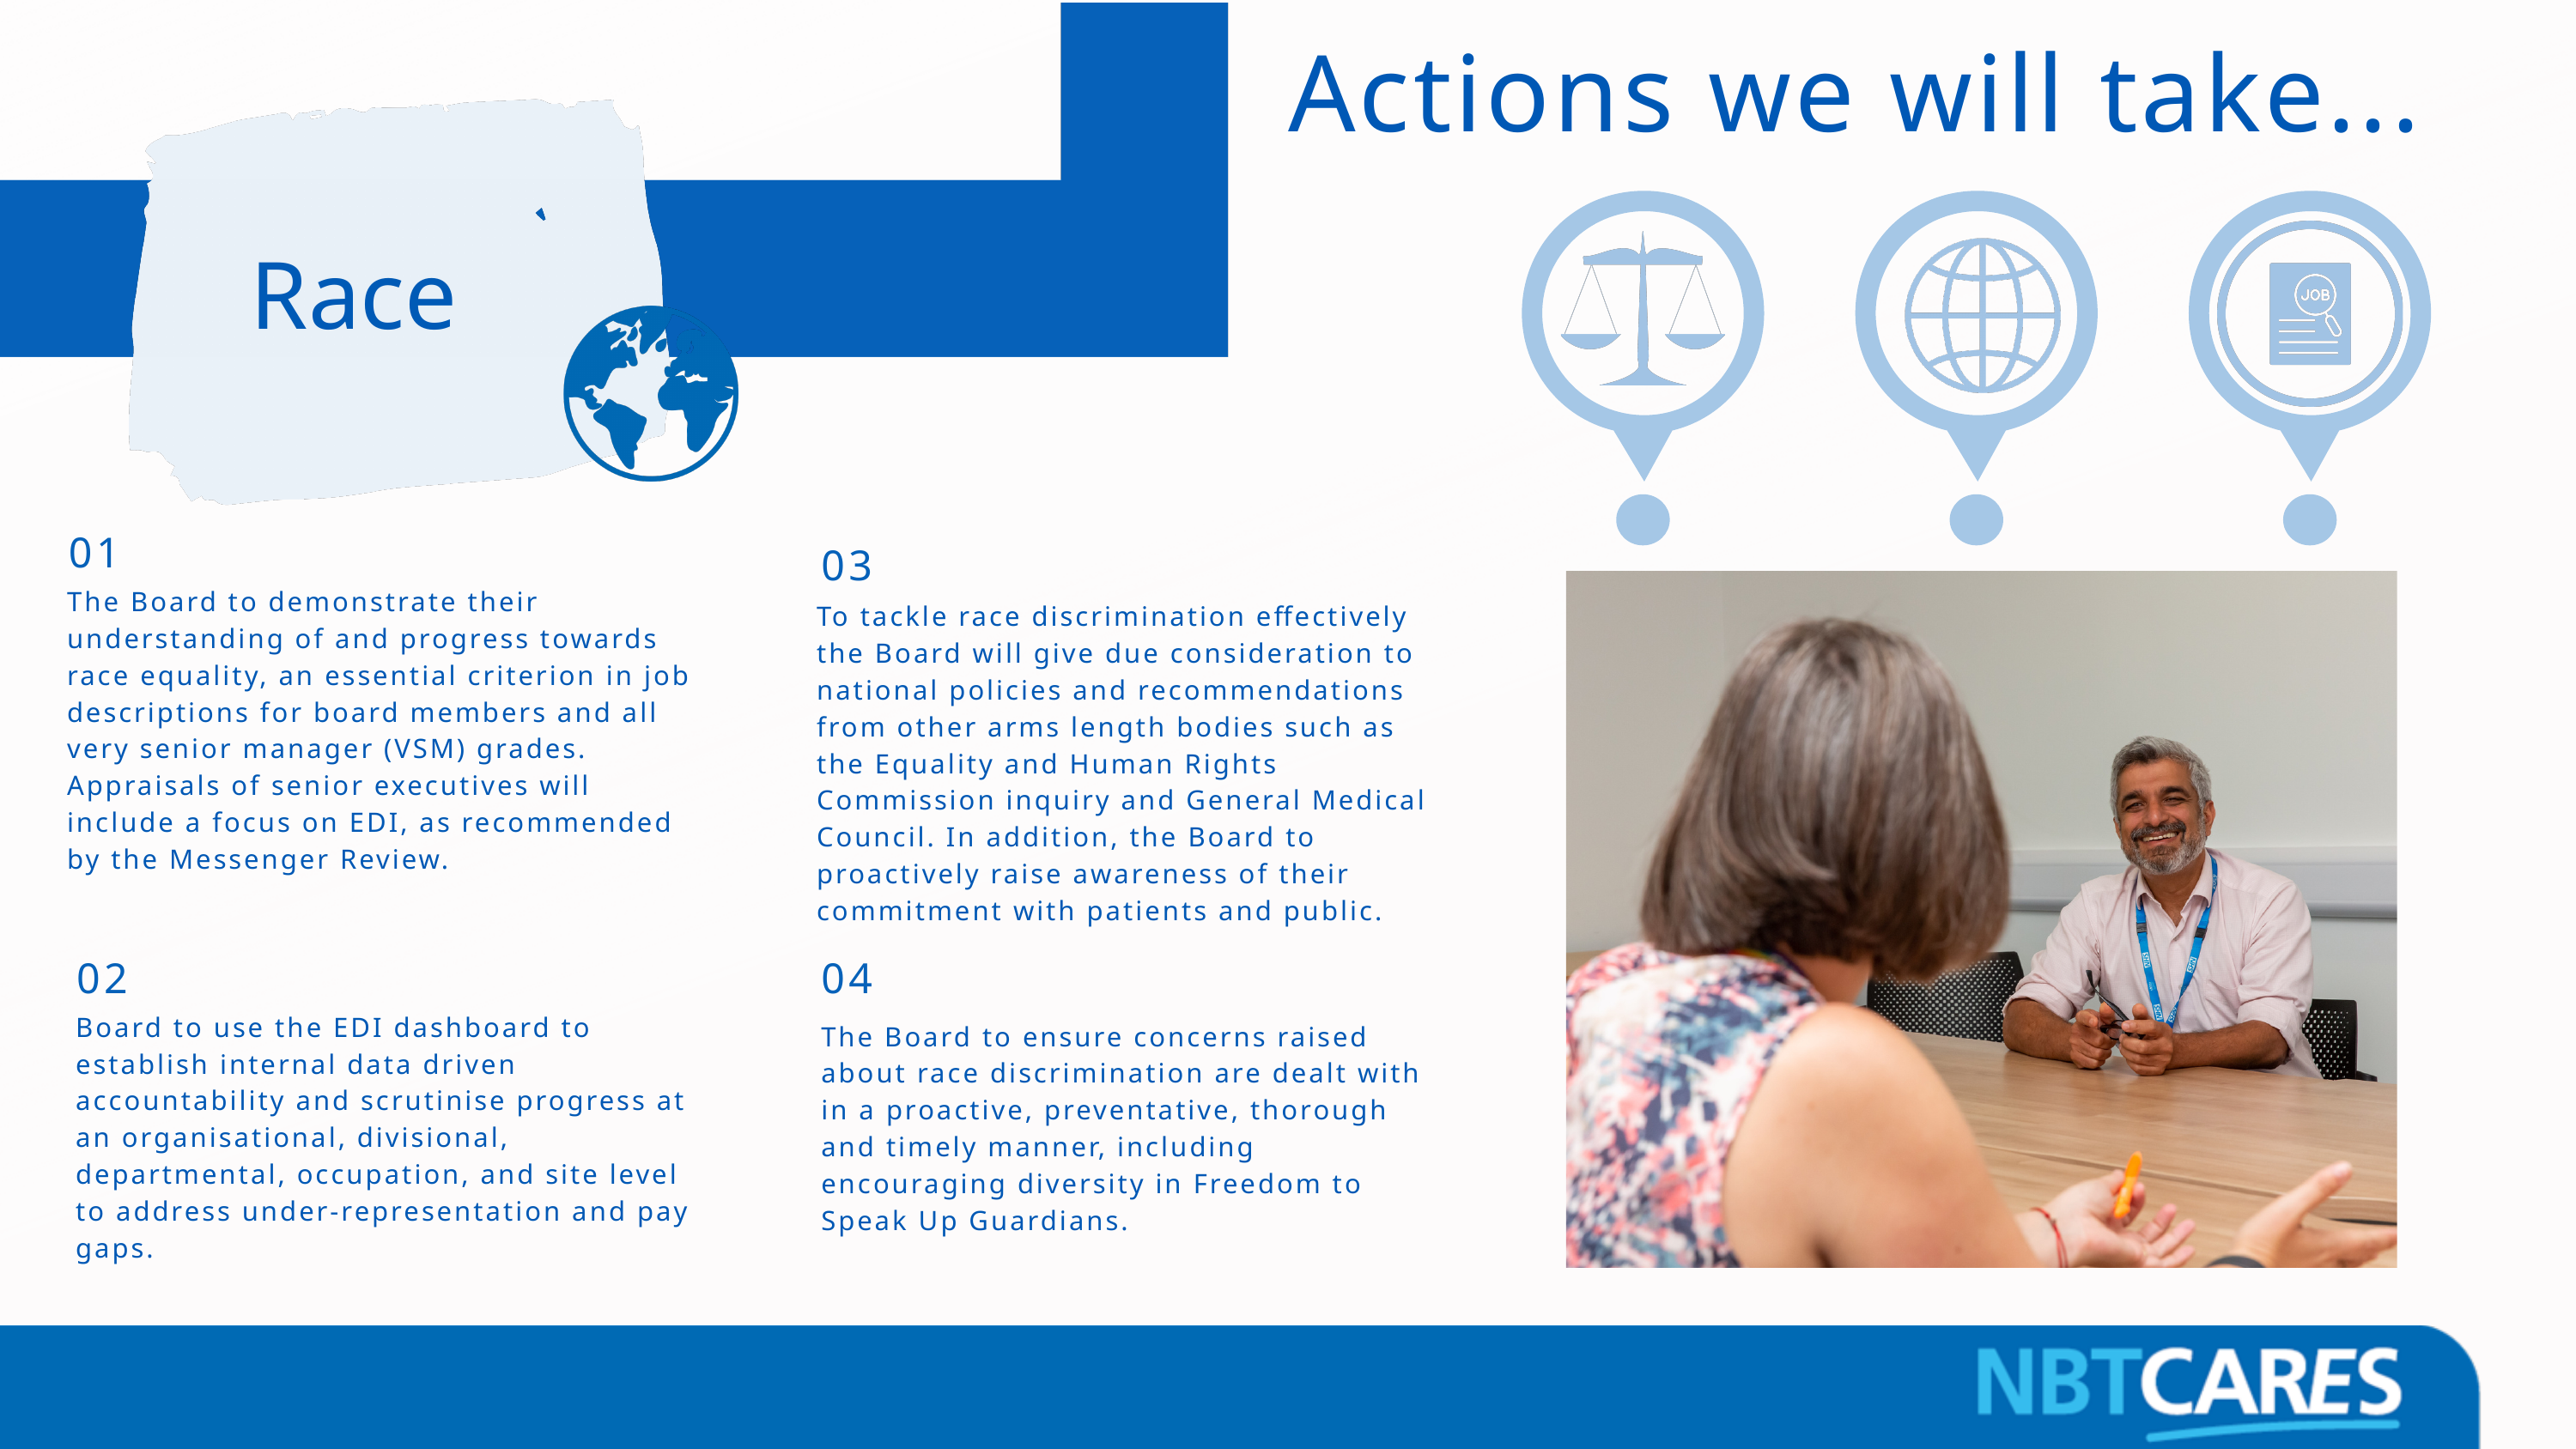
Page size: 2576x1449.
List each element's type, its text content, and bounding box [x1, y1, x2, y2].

text_box Race [82, 217, 626, 348]
text_box [0, 0, 2576, 1449]
title Actions we will take... [1288, 48, 2576, 291]
text_box [128, 348, 671, 506]
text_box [1949, 494, 2004, 546]
text_box The Board to ensure concerns raised about race discrimination are dealt with in a proactive, preventative, thorough and timely manner, including encouraging diversity in Freedom to Speak Up Guardians. [821, 1015, 1453, 1236]
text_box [1615, 494, 1670, 546]
text_box [0, 1325, 2496, 1449]
text_box [0, 3, 1229, 357]
text_box [563, 306, 738, 482]
text_box 03 [821, 531, 1309, 589]
text_box [128, 99, 671, 306]
text_box 04 [821, 944, 1309, 1003]
text_box Board to use the EDI dashboard to establish internal data driven accountability and scrutinise progress at an organisational, divisional, departmental, occupation, and site level to address under-representation and pay gaps. [76, 1005, 708, 1264]
text_box The Board to demonstrate their understanding of and progress towards race equality, an essential criterion in job descriptions for board members and all very senior manager (VSM) grades. Appraisals of senior executives will include a focus on EDI, as recommended by the Messenger Review. [67, 580, 699, 875]
text_box 02 [76, 944, 565, 1003]
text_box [2282, 494, 2337, 546]
text_box To tackle race discrimination effectively the Board will give due consideration to national policies and recommendations from other arms length bodies such as the Equality and Human Rights Commission inquiry and General Medical Council. In addition, the Board to proactively raise awareness of their commitment with patients and public. [817, 595, 1449, 926]
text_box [1855, 191, 2099, 482]
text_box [1522, 191, 1765, 482]
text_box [2188, 191, 2432, 482]
text_box [1565, 571, 2397, 1268]
text_box 01 [68, 518, 557, 576]
